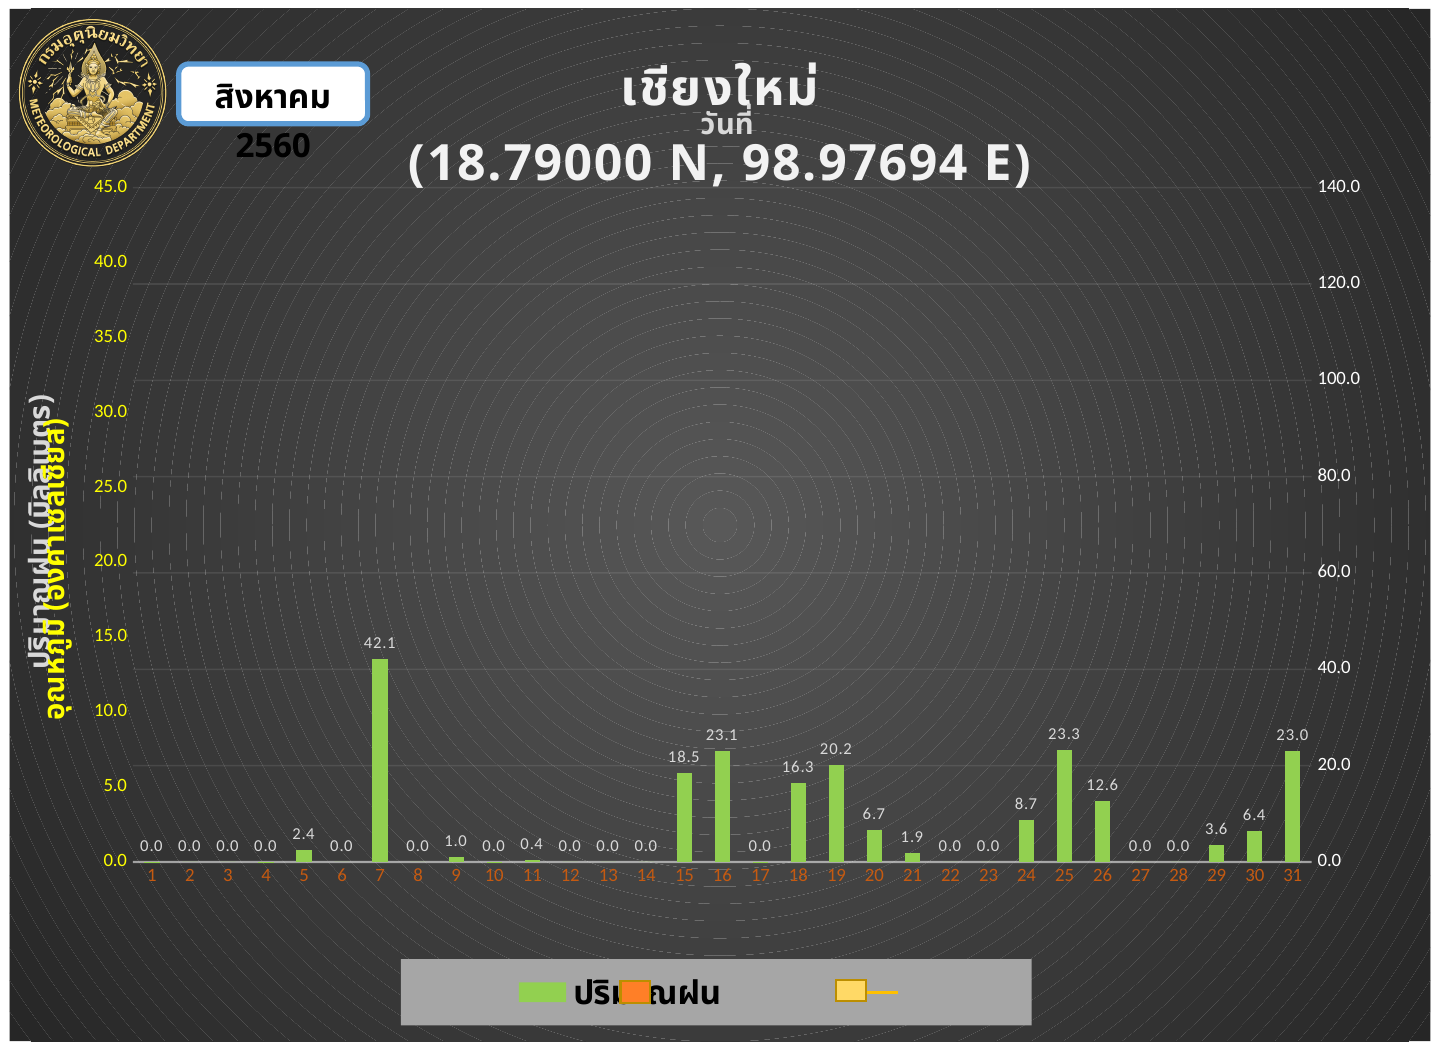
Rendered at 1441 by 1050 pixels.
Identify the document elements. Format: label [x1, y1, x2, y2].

chart [9, 8, 1431, 1042]
